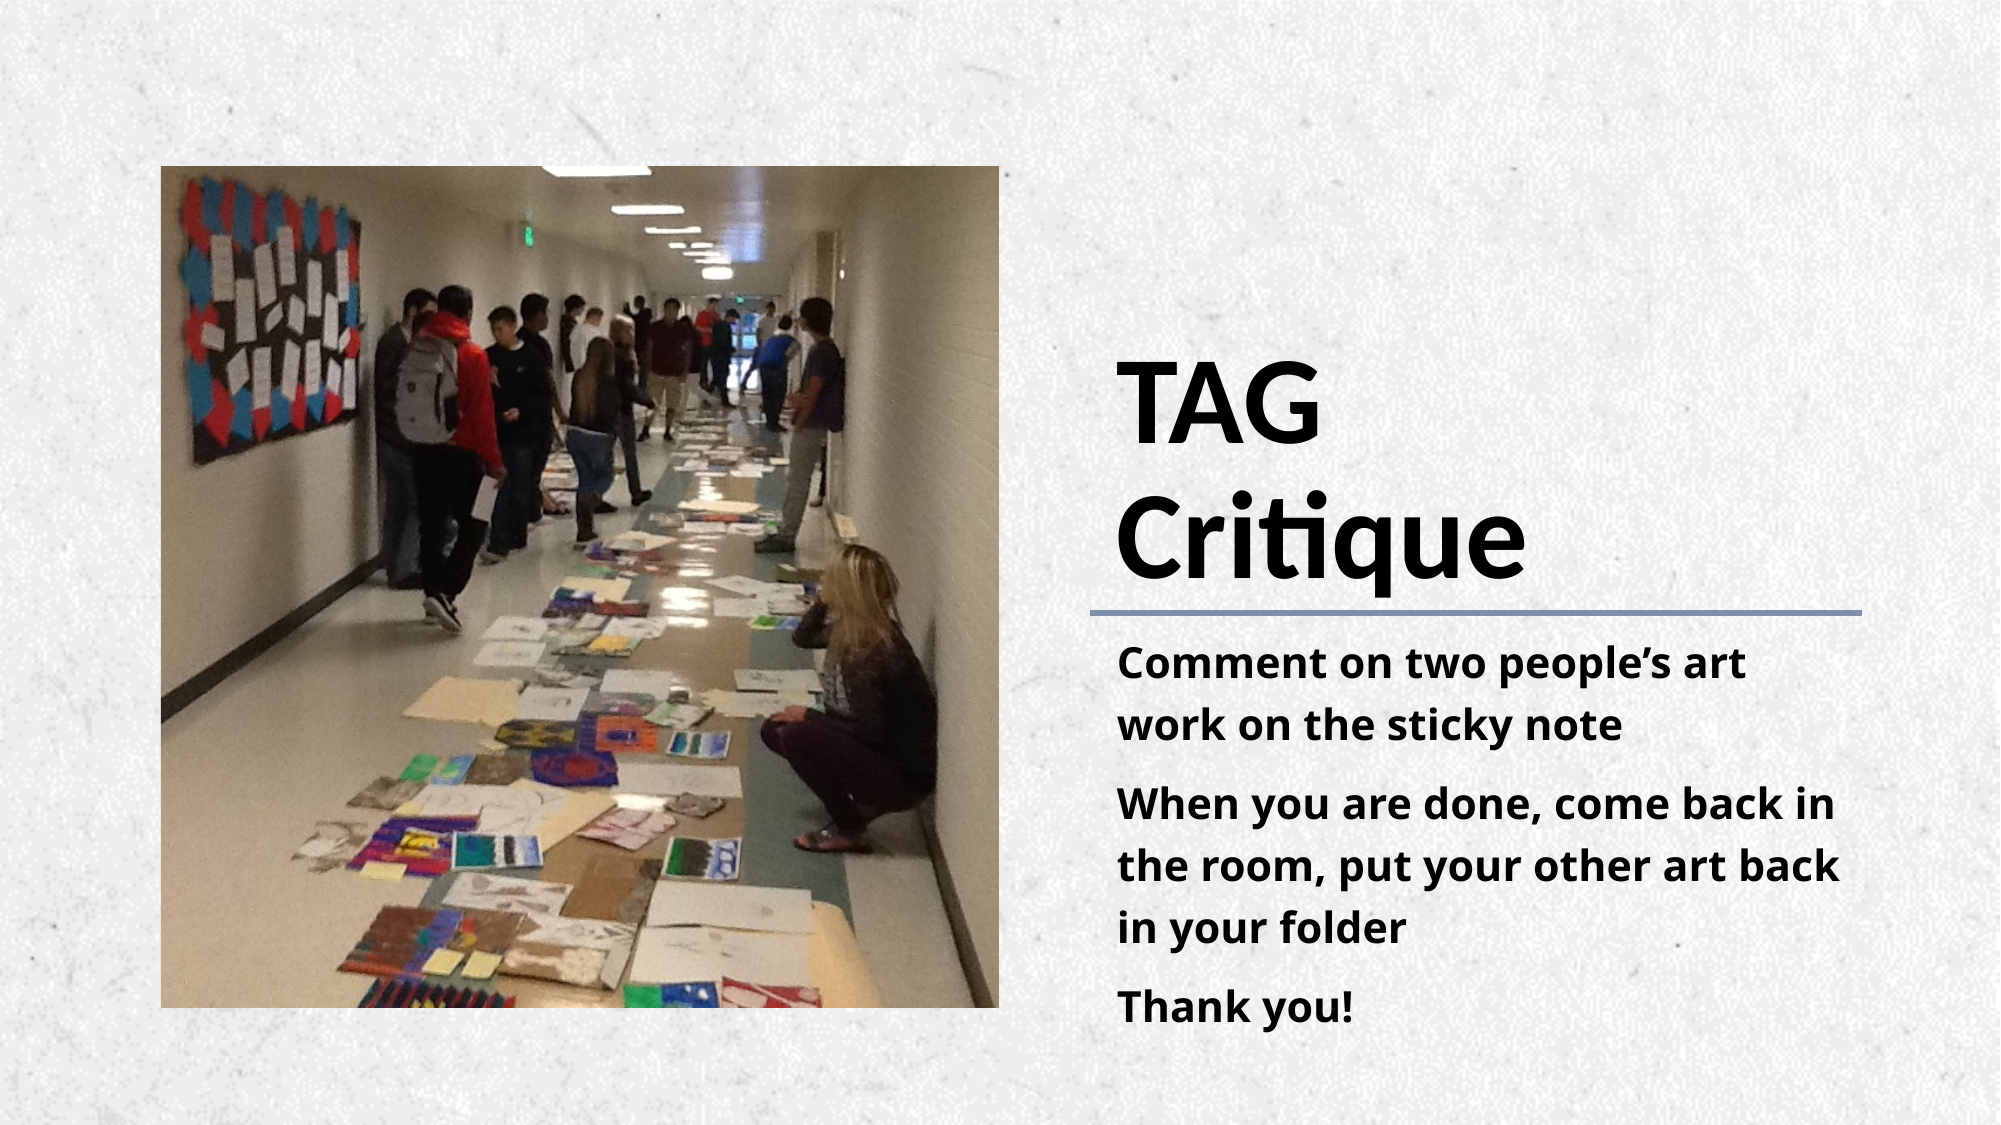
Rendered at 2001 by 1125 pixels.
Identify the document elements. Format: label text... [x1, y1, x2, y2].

picture [0, 0, 2000, 1125]
list Comment on two people’s art work on the sticky note When you are done, come back in the room, put your other art back in your folder Thank you! [1101, 617, 1862, 1041]
title TAG Critique [1101, 305, 1862, 613]
